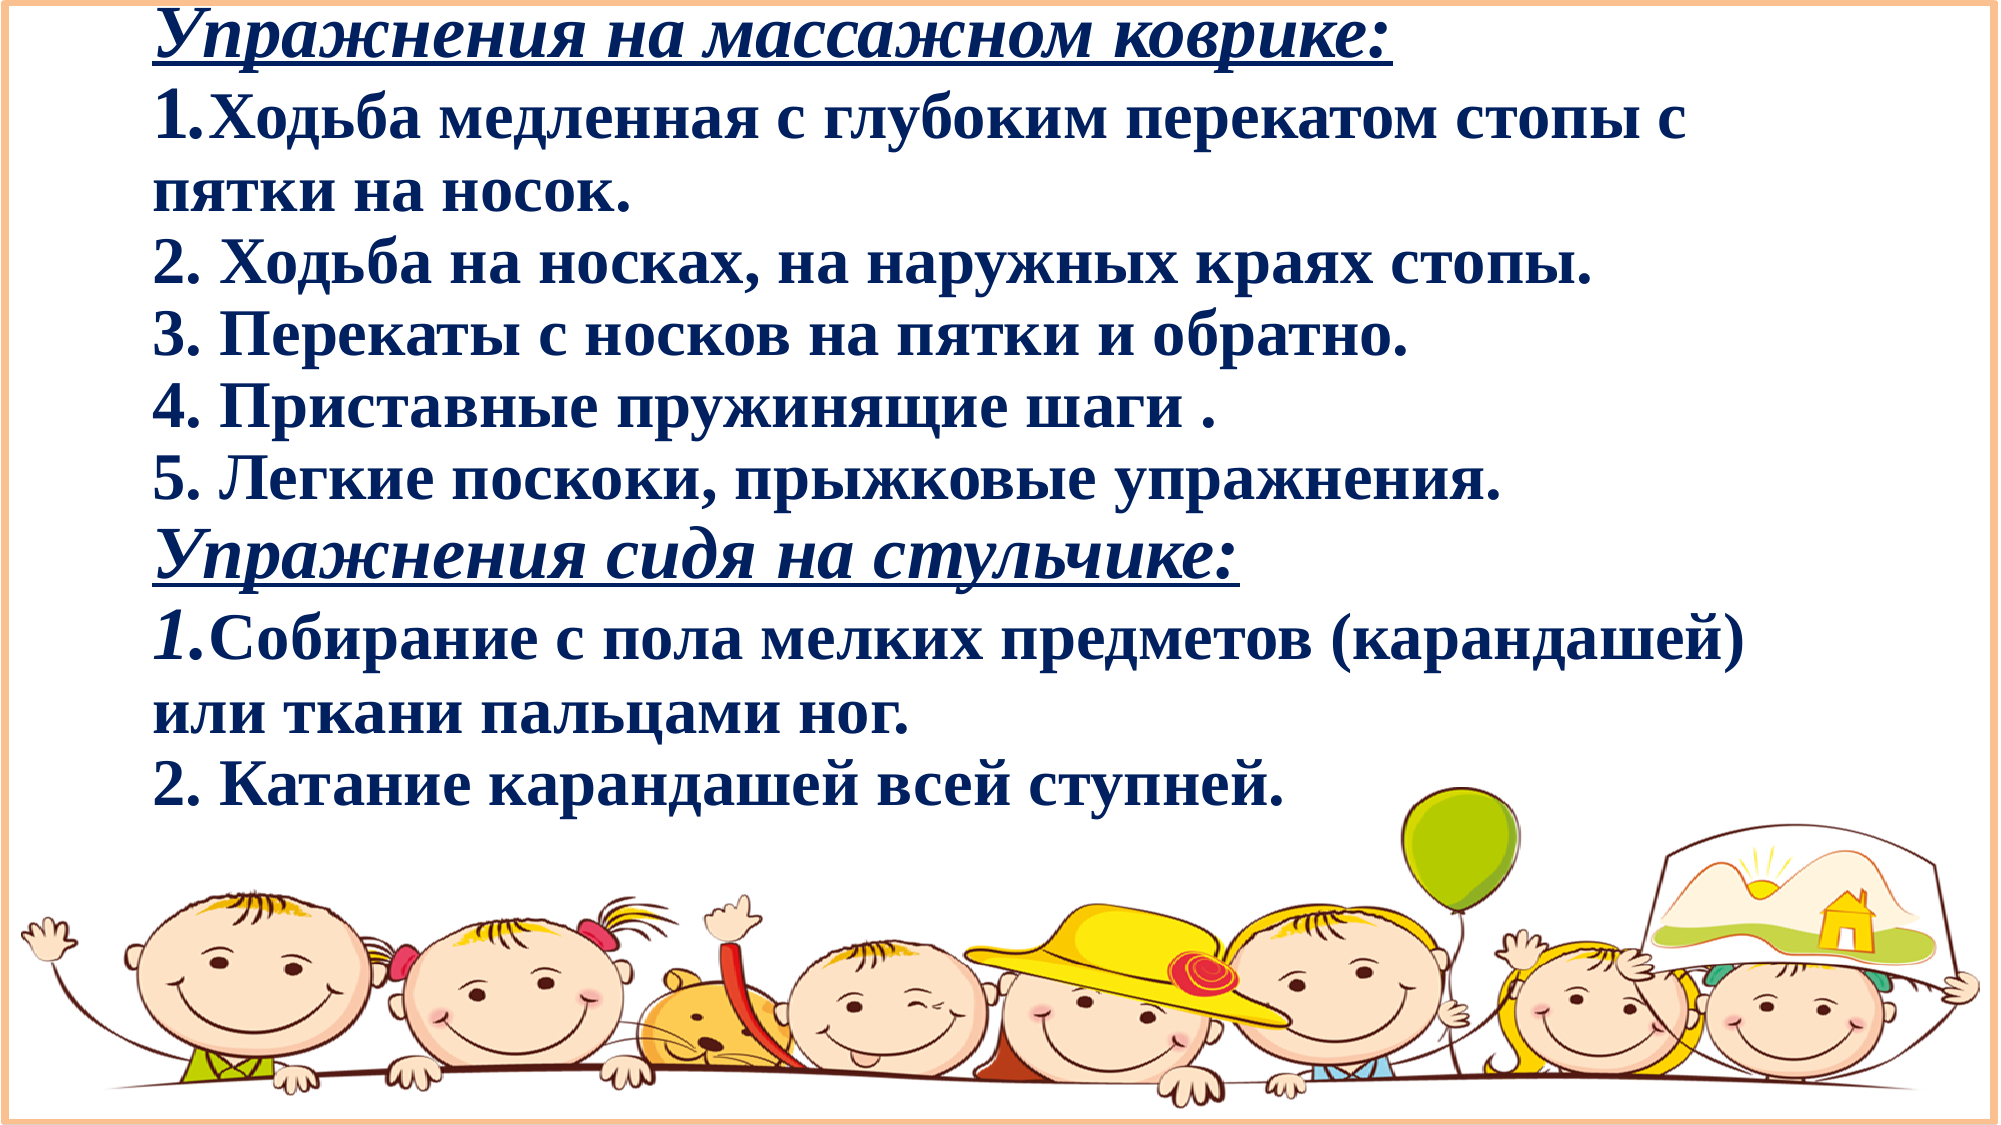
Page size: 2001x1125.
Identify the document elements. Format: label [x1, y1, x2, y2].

list [0, 0, 2000, 1125]
